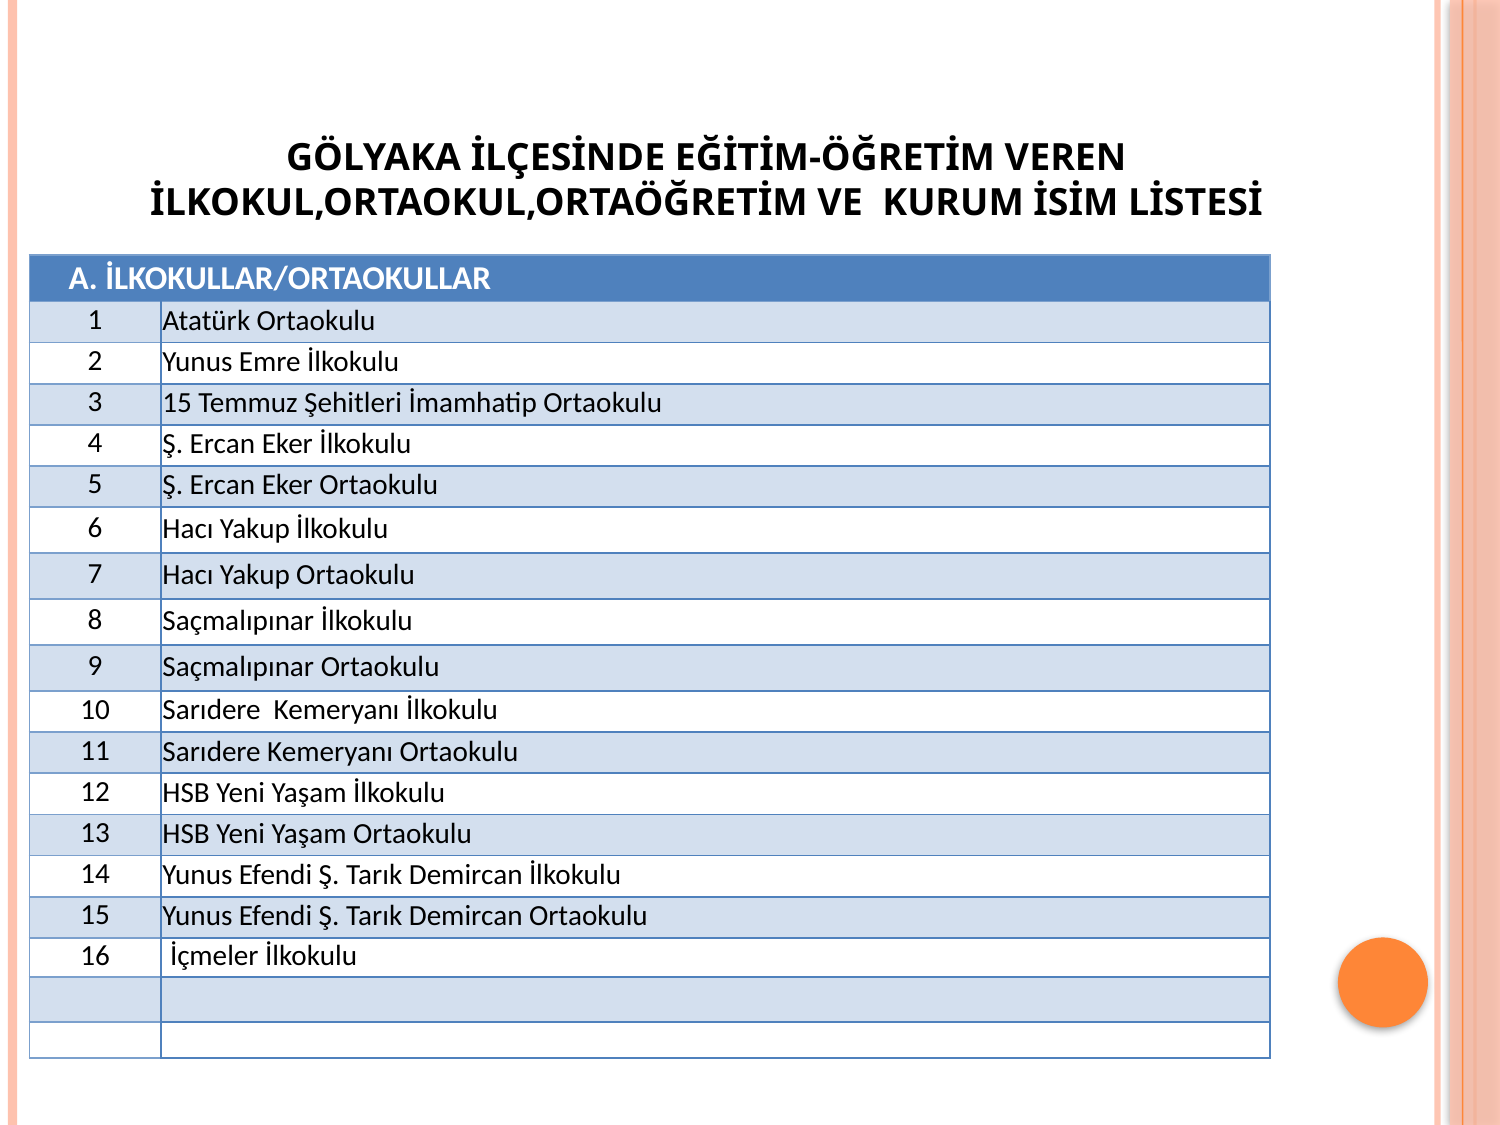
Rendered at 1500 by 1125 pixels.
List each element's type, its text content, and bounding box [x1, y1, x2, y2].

table_cell Ş. Ercan Eker İlkokulu [162, 426, 1269, 465]
table_cell Ş. Ercan Eker Ortaokulu [162, 467, 1269, 506]
table_cell [162, 1023, 1269, 1057]
table_cell Yunus Emre İlkokulu [162, 343, 1269, 383]
table_cell 2 [30, 343, 160, 383]
table_cell 15 [30, 898, 160, 937]
table_cell Sarıdere Kemeryanı İlkokulu [162, 692, 1269, 731]
table_cell HSB Yeni Yaşam Ortaokulu [162, 815, 1269, 855]
table_cell 13 [30, 815, 160, 855]
table_cell [30, 1023, 160, 1057]
table_cell 4 [30, 426, 160, 465]
table_cell 10 [30, 692, 160, 731]
table_cell HSB Yeni Yaşam İlkokulu [162, 774, 1269, 814]
slide_number 4 [1074, 1042, 1425, 1103]
table_cell 5 [30, 467, 160, 506]
table_cell İçmeler İlkokulu [162, 939, 1269, 976]
table_cell 16 [30, 939, 160, 976]
table_cell [30, 978, 160, 1021]
table_cell 11 [30, 733, 160, 772]
table_cell 15 Temmuz Şehitleri İmamhatip Ortaokulu [162, 385, 1269, 424]
table_cell Saçmalıpınar Ortaokulu [162, 646, 1269, 690]
table_cell 12 [30, 774, 160, 814]
table_cell Saçmalıpınar İlkokulu [162, 600, 1269, 644]
table_cell [162, 978, 1269, 1021]
table_header A. İLKOKULLAR/ORTAOKULLAR [30, 256, 1269, 301]
table_cell Sarıdere Kemeryanı Ortaokulu [162, 733, 1269, 772]
table_cell 14 [30, 856, 160, 896]
text_box GÖLYAKA İLÇESİNDE EĞİTİM-ÖĞRETİM VEREN İLKOKUL,ORTAOKUL,ORTAÖĞRETİM VE KURUM İSİM LİSTESİ [100, 125, 1314, 231]
table_cell 3 [30, 385, 160, 424]
table_cell 7 [30, 554, 160, 598]
table_cell 1 [30, 302, 160, 342]
table_cell Hacı Yakup İlkokulu [162, 508, 1269, 552]
table_cell 9 [30, 646, 160, 690]
table_cell Yunus Efendi Ş. Tarık Demircan Ortaokulu [162, 898, 1269, 937]
table_cell 8 [30, 600, 160, 644]
table_cell 6 [30, 508, 160, 552]
table_cell Yunus Efendi Ş. Tarık Demircan İlkokulu [162, 856, 1269, 896]
table_cell Hacı Yakup Ortaokulu [162, 554, 1269, 598]
table_cell Atatürk Ortaokulu [162, 302, 1269, 342]
